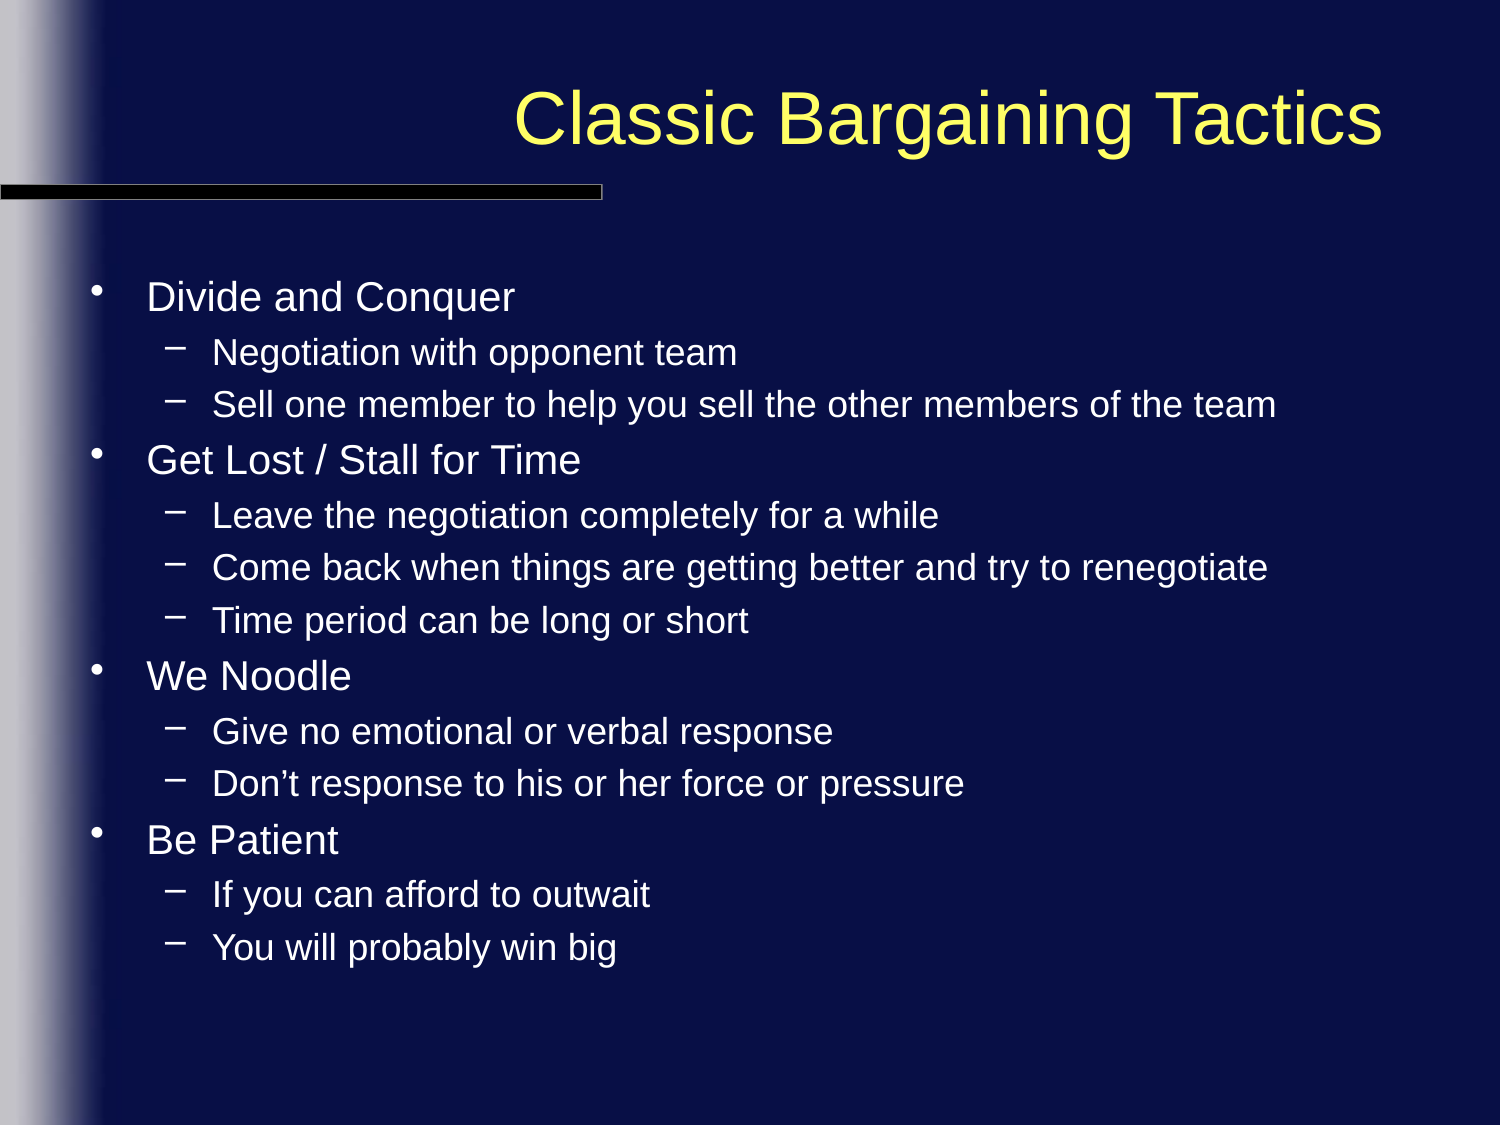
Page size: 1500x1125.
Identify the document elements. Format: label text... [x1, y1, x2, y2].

list Divide and Conquer Negotiation with opponent team Sell one member to help you sell the other members of the team Get Lost / Stall for Time Leave the negotiation completely for a while Come back when things are getting better and try to renegotiate Time period can be long or short We Noodle Give no emotional or verbal response Don’t response to his or her force or pressure Be Patient If you can afford to outwait You will probably win big [74, 262, 1426, 1068]
title Classic Bargaining Tactics [187, 43, 1400, 186]
picture [0, 0, 1500, 1125]
